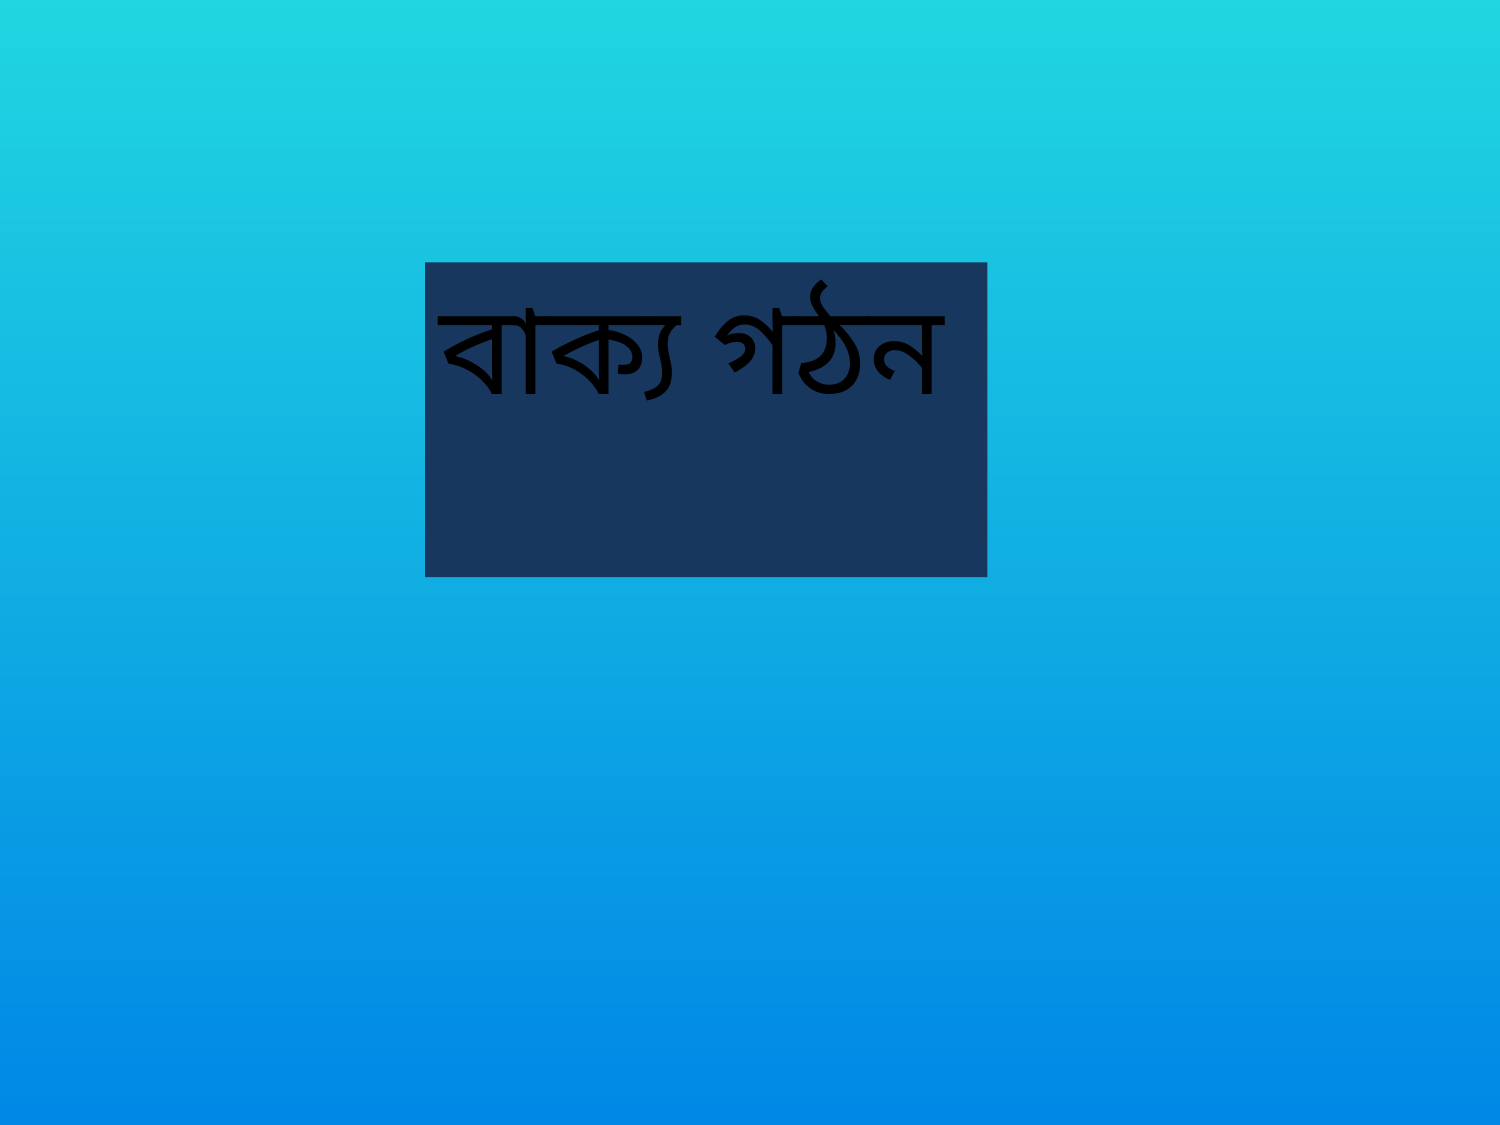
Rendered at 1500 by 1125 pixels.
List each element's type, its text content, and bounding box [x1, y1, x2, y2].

text_box বাক্য গঠন [425, 262, 988, 578]
